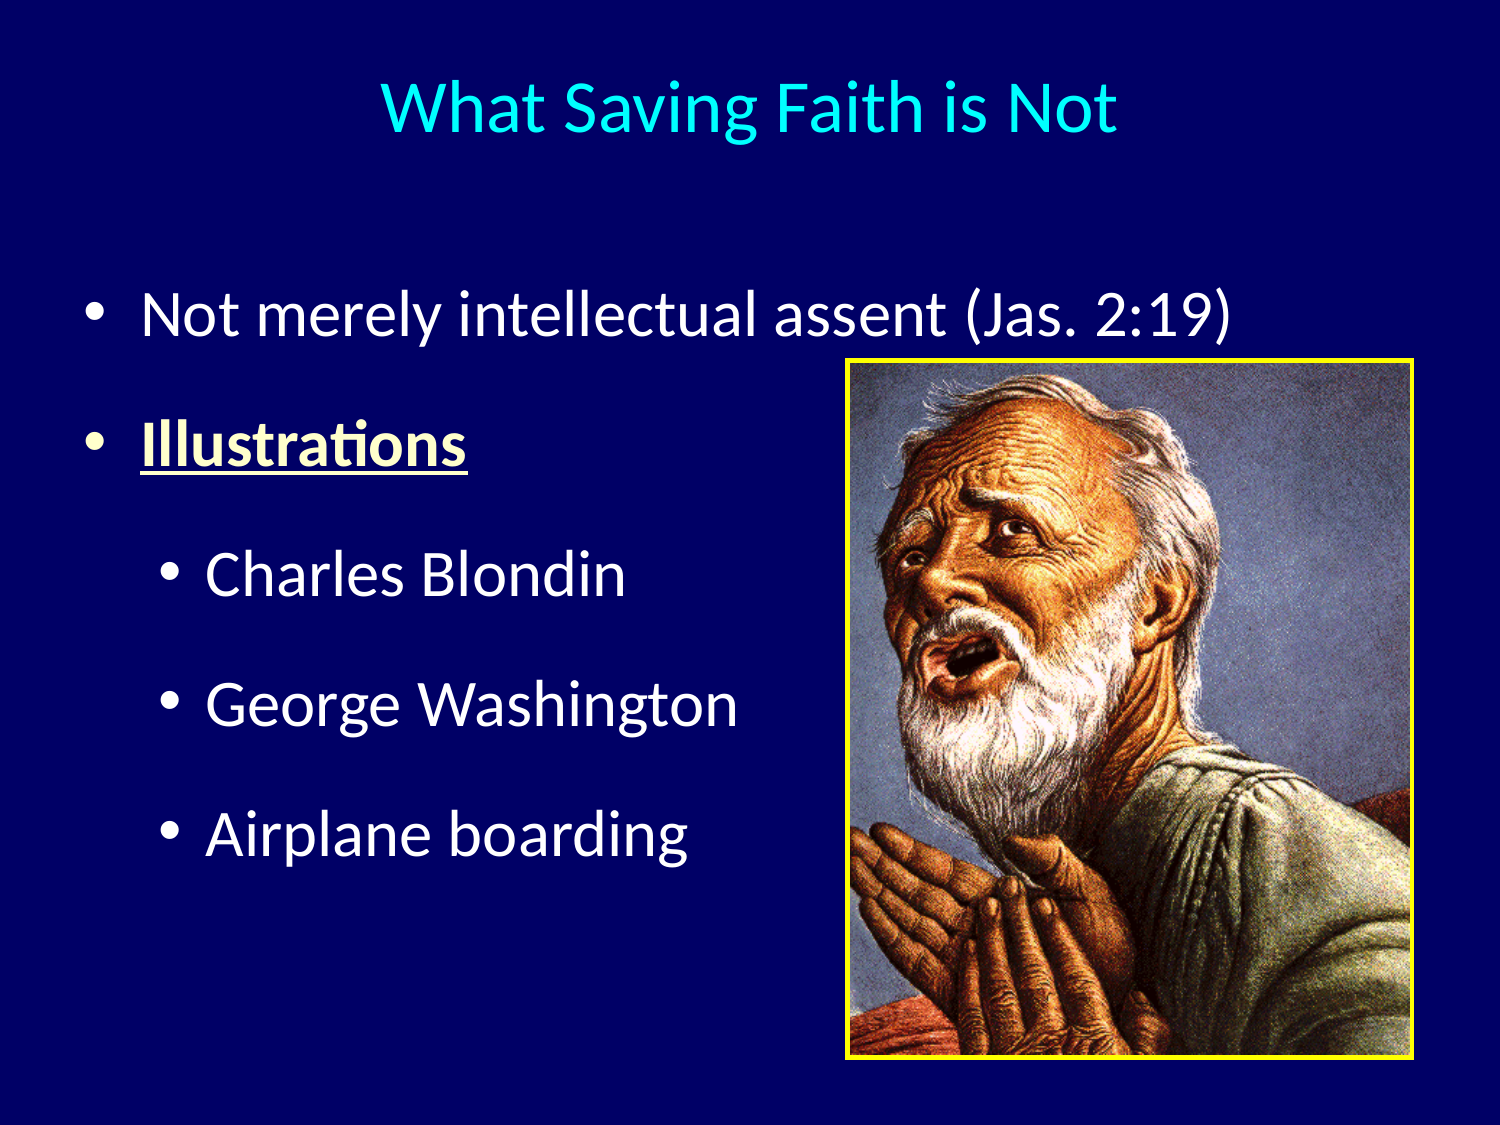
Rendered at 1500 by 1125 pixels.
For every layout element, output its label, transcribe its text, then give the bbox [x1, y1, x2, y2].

picture [849, 362, 1410, 1056]
text_box What Saving Faith is Not [74, 50, 1425, 250]
list Not merely intellectual assent (Jas. 2:19) Illustrations Charles Blondin George Washington Airplane boarding [68, 262, 1432, 763]
